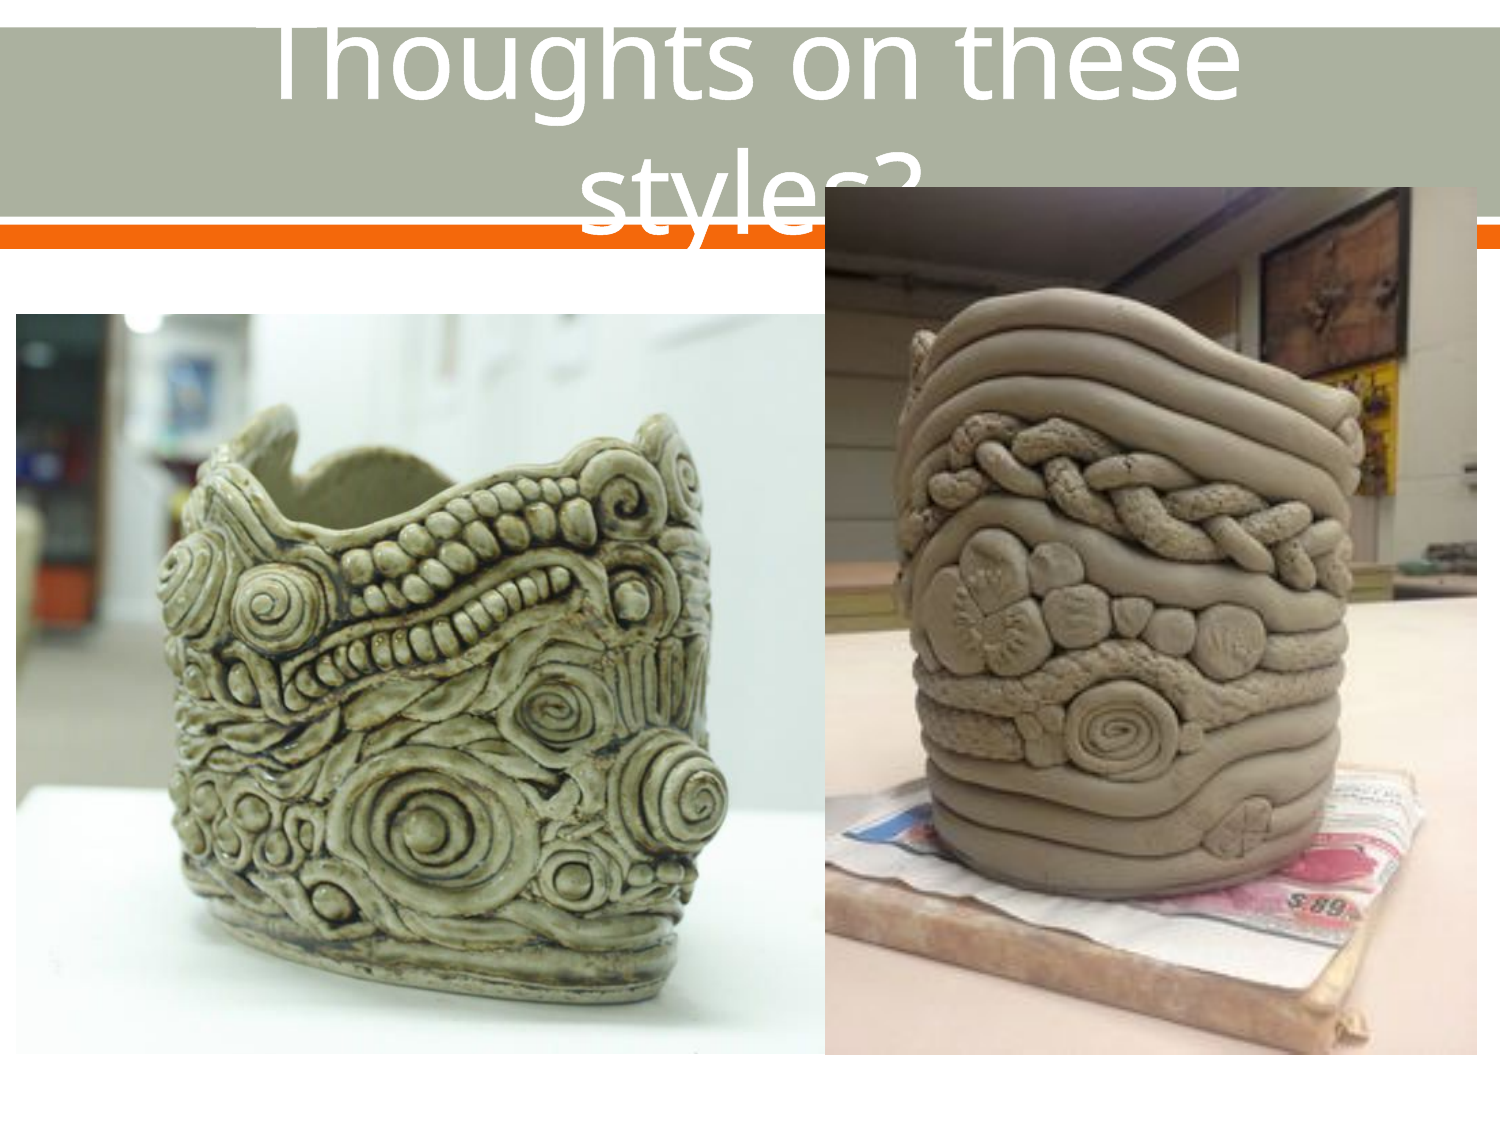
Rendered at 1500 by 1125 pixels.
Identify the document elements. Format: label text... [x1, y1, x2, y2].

picture [12, 187, 1477, 1055]
title Thoughts on these styles? [75, 29, 1425, 213]
